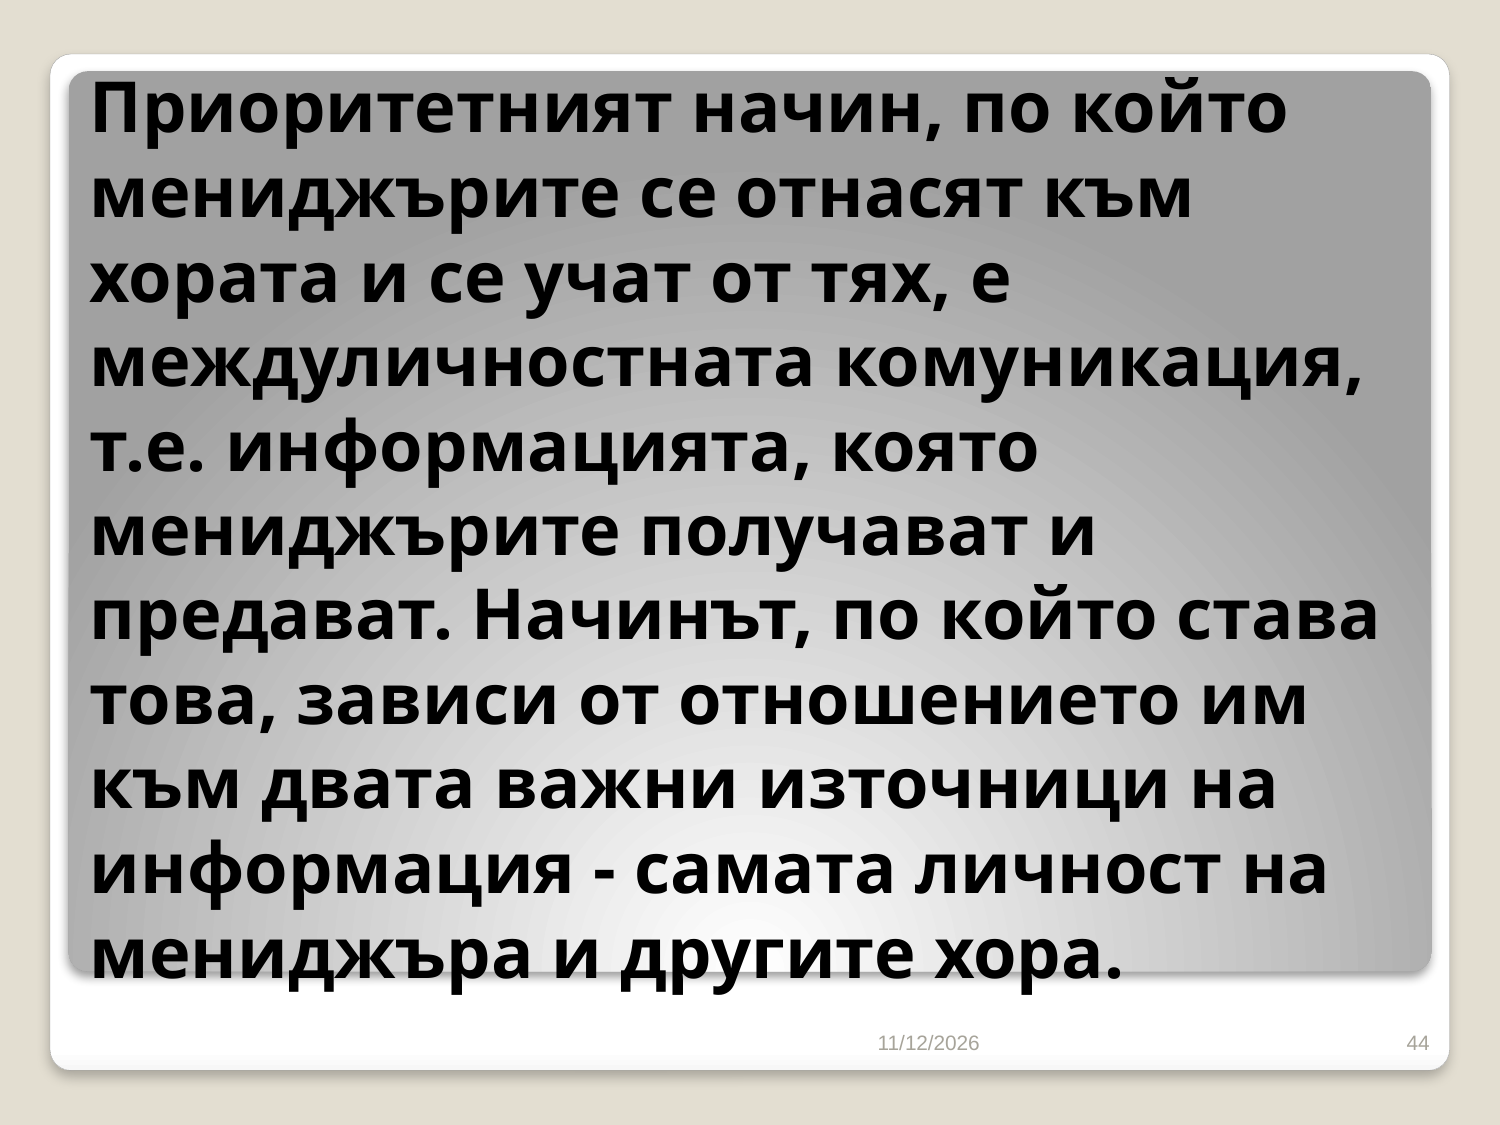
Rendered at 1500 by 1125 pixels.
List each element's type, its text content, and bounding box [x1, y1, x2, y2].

slide_number 44 [1369, 1002, 1445, 1063]
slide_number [619, 1002, 995, 1063]
title Приоритетният начин, по който мениджърите се отнасят към хората и се учат от тях, е междуличностната комуникация, т.е. информацията, която мениджърите получават и предават. Начинът, по който става това, зависи от отношението им към двата важни източници на информация - самата личност на мениджъра и другите хора. [75, 37, 1425, 1000]
